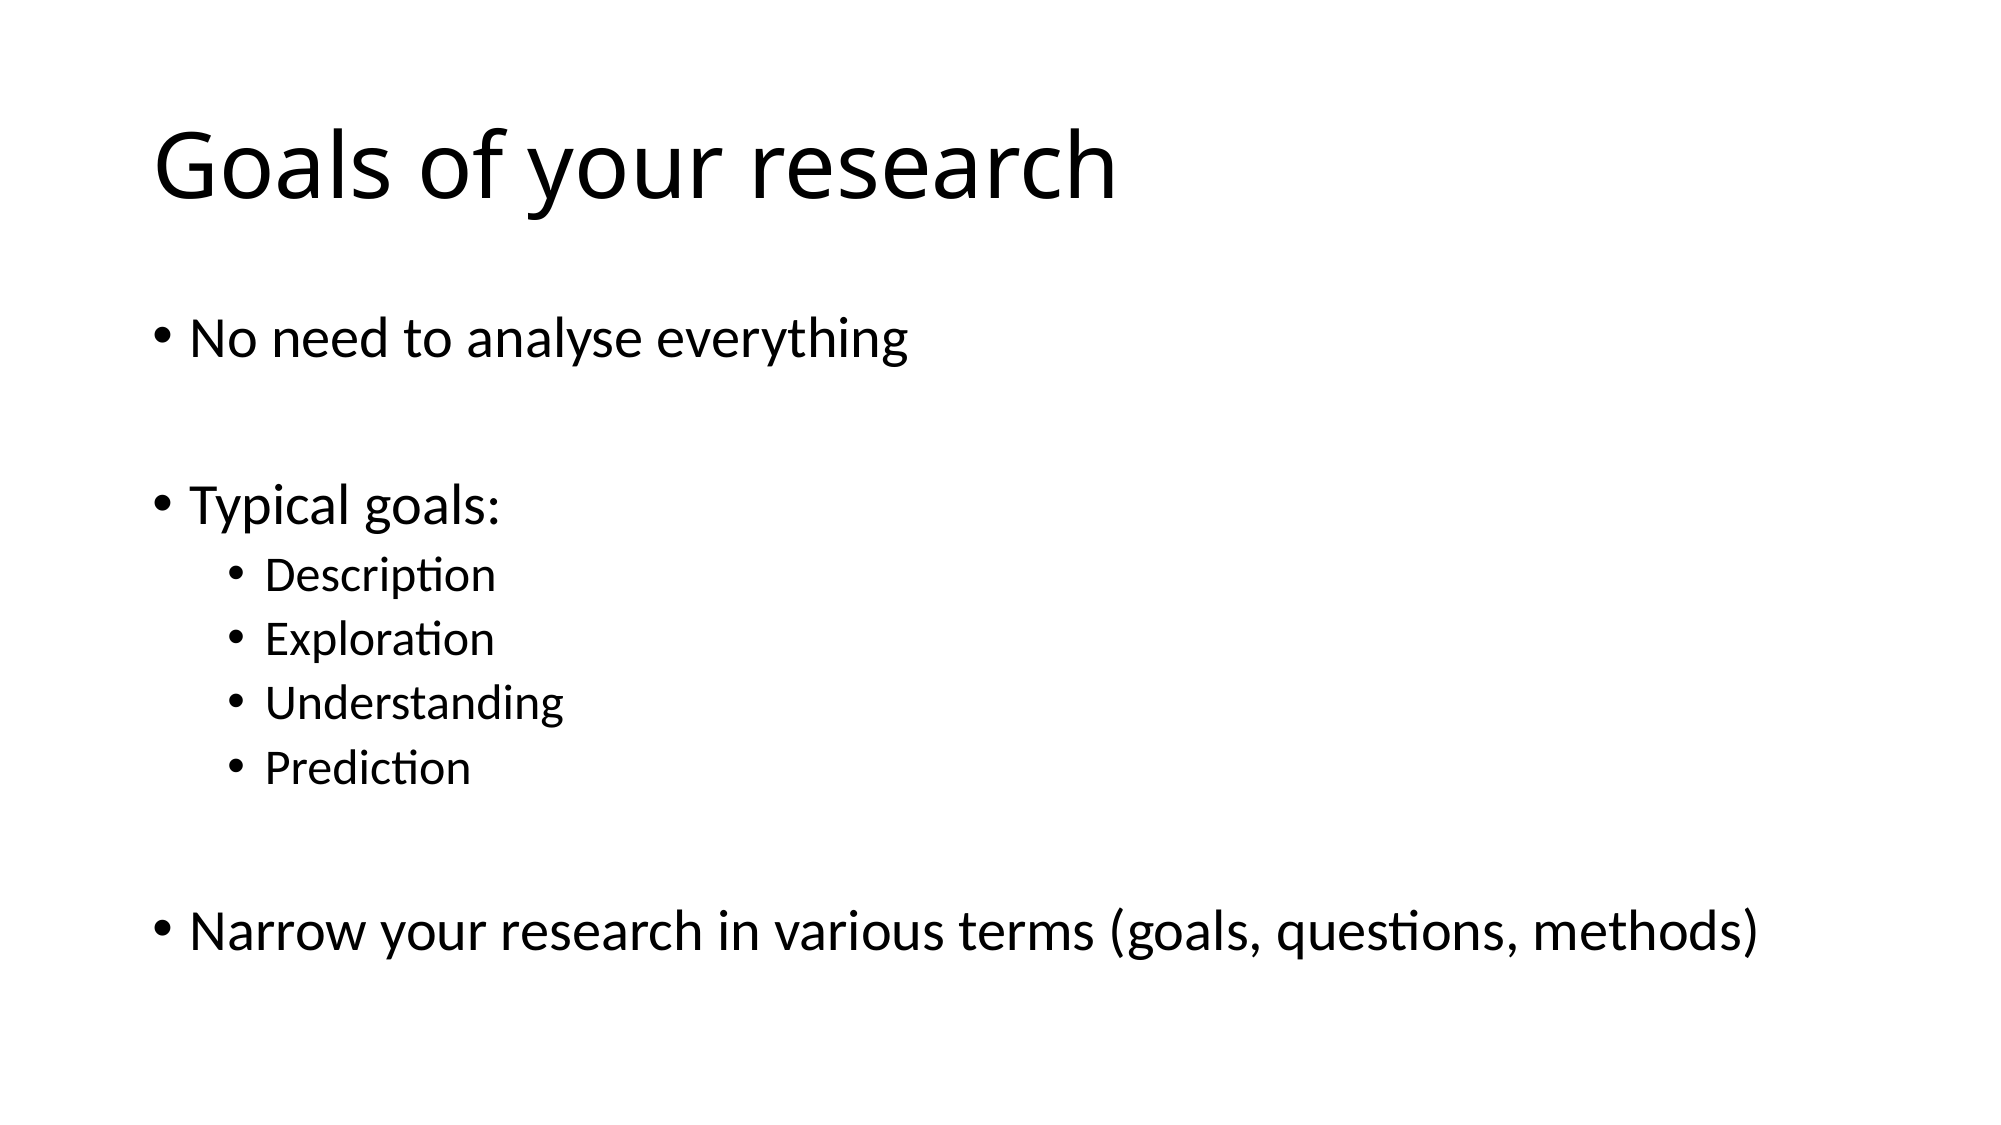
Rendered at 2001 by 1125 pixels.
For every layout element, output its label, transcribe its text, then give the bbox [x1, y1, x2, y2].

title Goals of your research [137, 59, 1863, 278]
list No need to analyse everything Typical goals: Description Exploration Understanding Prediction Narrow your research in various terms (goals, questions, methods) [137, 299, 1863, 1014]
